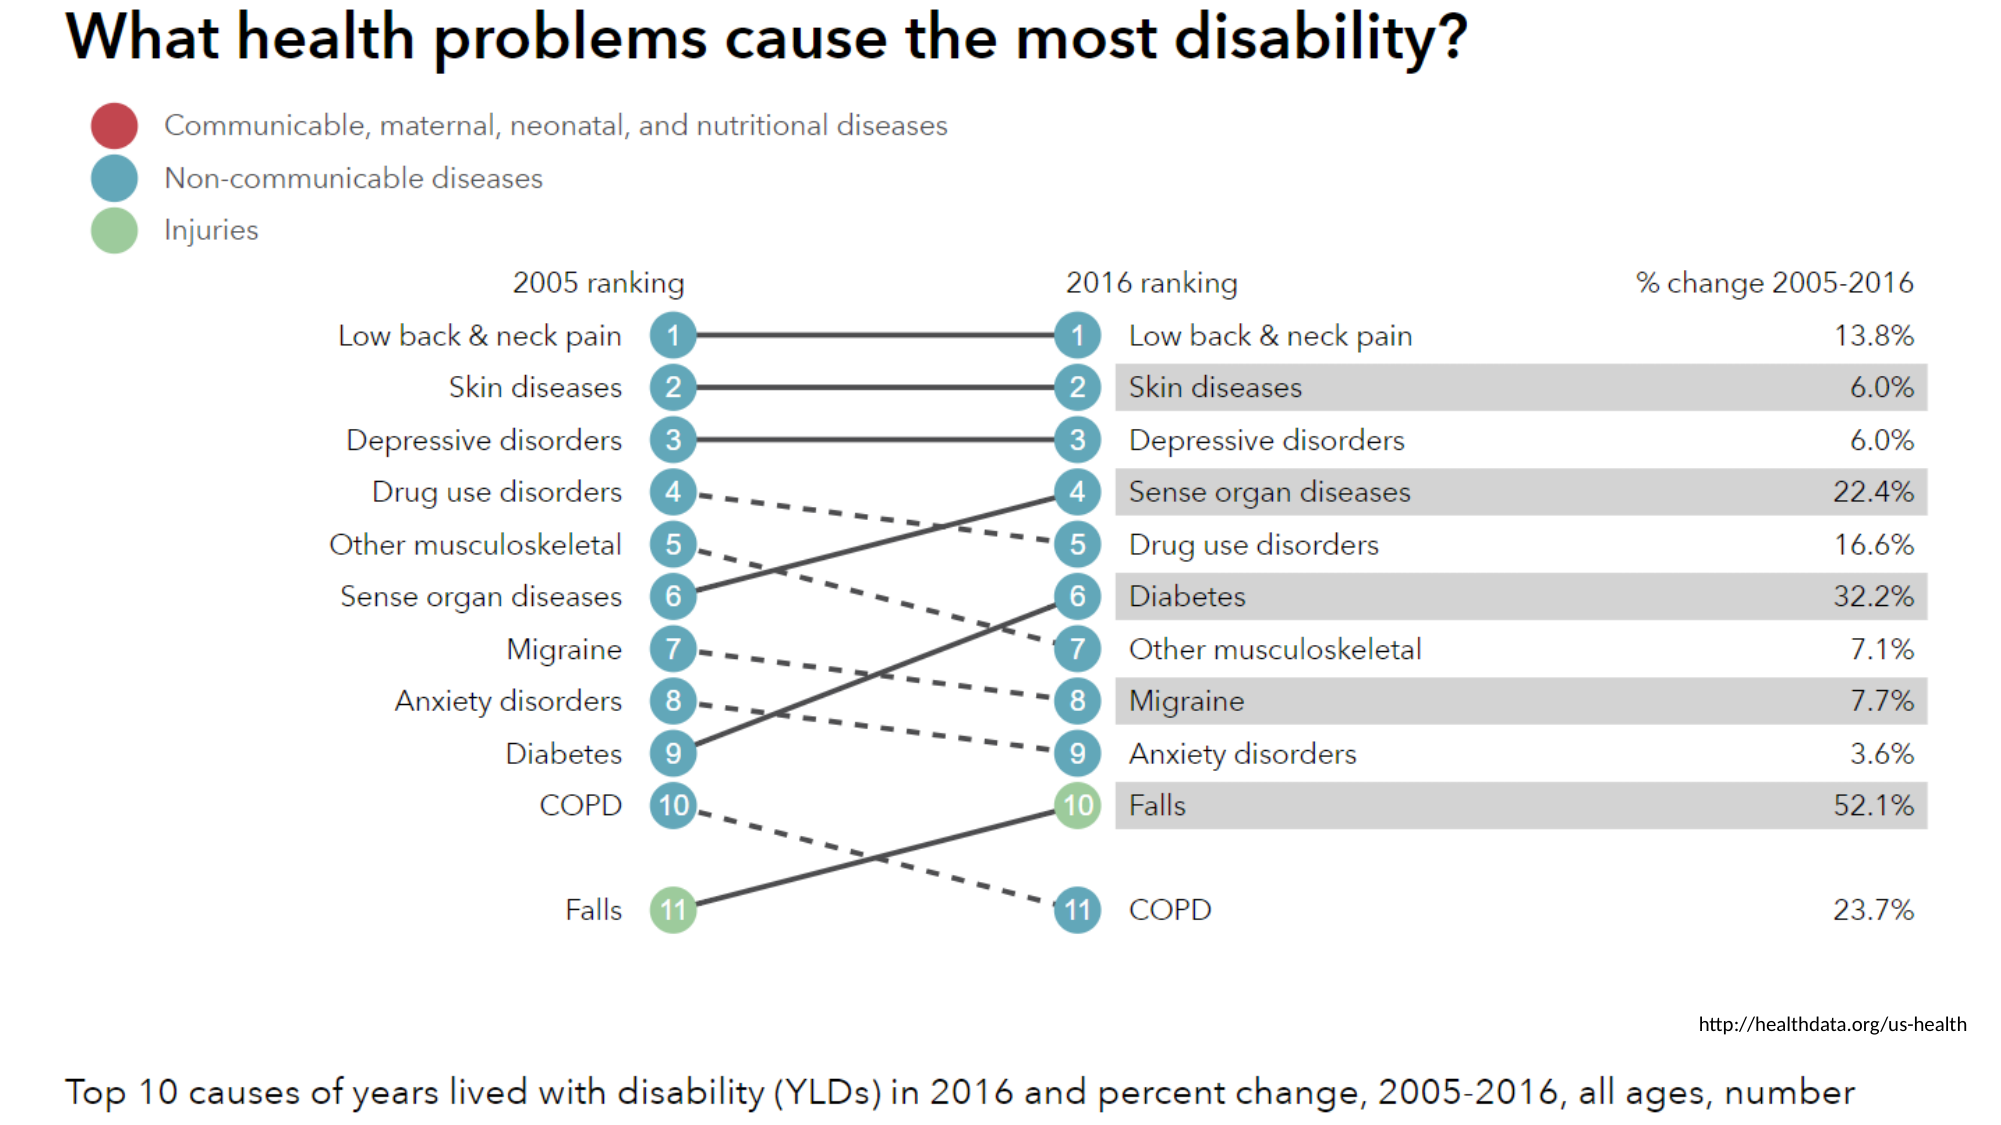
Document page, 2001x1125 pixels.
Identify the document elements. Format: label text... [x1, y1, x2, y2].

picture [54, 0, 1945, 1125]
text_box http://healthdata.org/us-health [1945, 1003, 1983, 1044]
